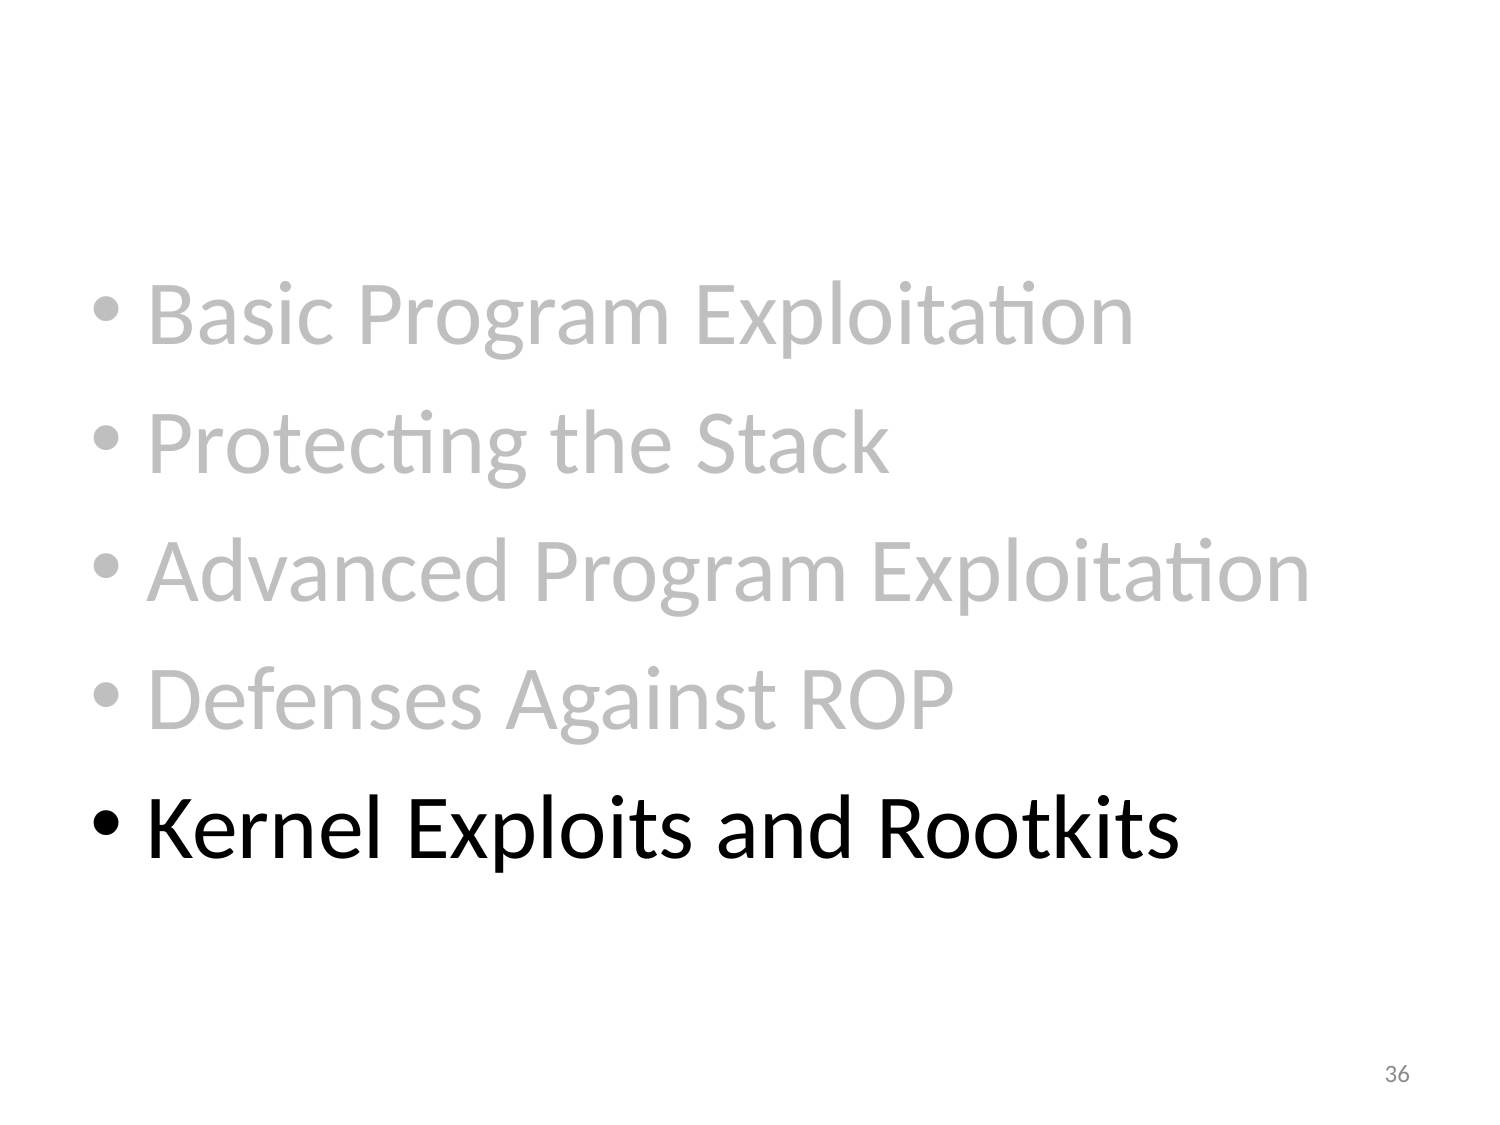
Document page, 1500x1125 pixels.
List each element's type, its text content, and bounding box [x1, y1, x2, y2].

list Basic Program Exploitation Protecting the Stack Advanced Program Exploitation Defenses Against ROP Kernel Exploits and Rootkits [75, 47, 1425, 1083]
slide_number 36 [1074, 1042, 1425, 1103]
